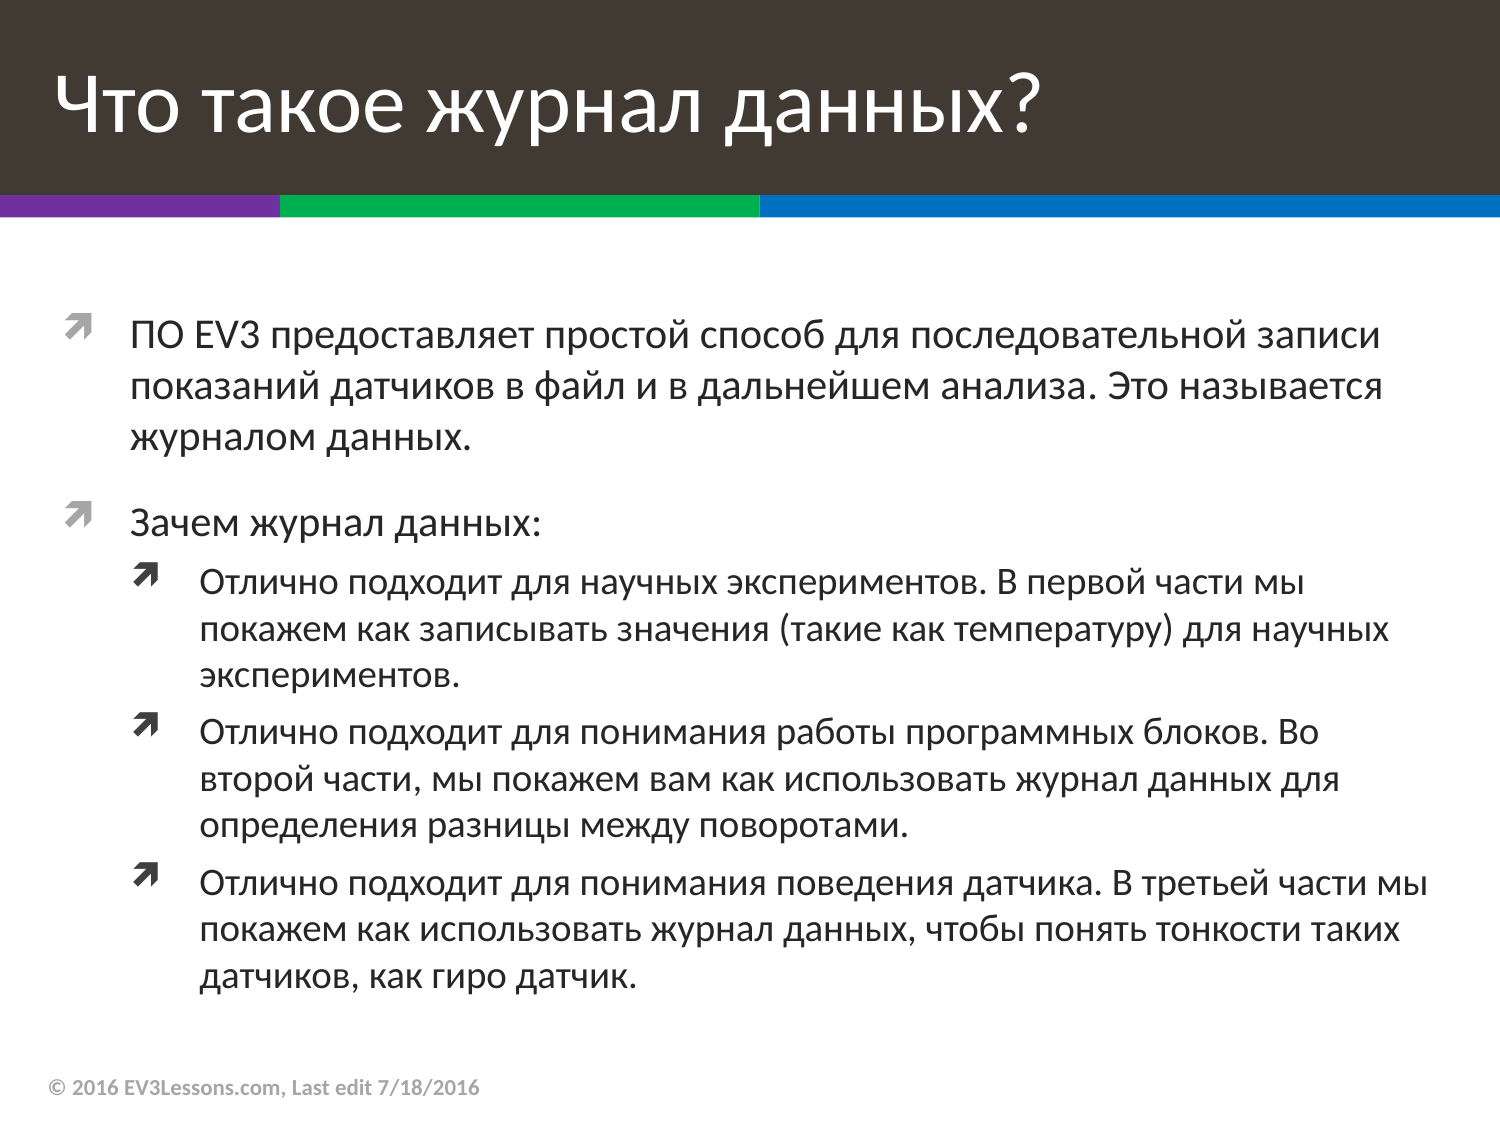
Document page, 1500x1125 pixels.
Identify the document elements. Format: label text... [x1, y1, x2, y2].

list ПО EV3 предоставляет простой способ для последовательной записи показаний датчиков в файл и в дальнейшем анализа. Это называется журналом данных. Зачем журнал данных: Отлично подходит для научных экспериментов. В первой части мы покажем как записывать значения (такие как температуру) для научных экспериментов. Отлично подходит для понимания работы программных блоков. Во второй части, мы покажем вам как использовать журнал данных для определения разницы между поворотами. Отлично подходит для понимания поведения датчика. В третьей части мы покажем как использовать журнал данных, чтобы понять тонкости таких датчиков, как гиро датчик. [46, 298, 1454, 1005]
footer © 2016 EV3Lessons.com, Last edit 7/18/2016 [32, 1055, 1038, 1116]
title Что такое журнал данных? [0, 0, 1500, 195]
